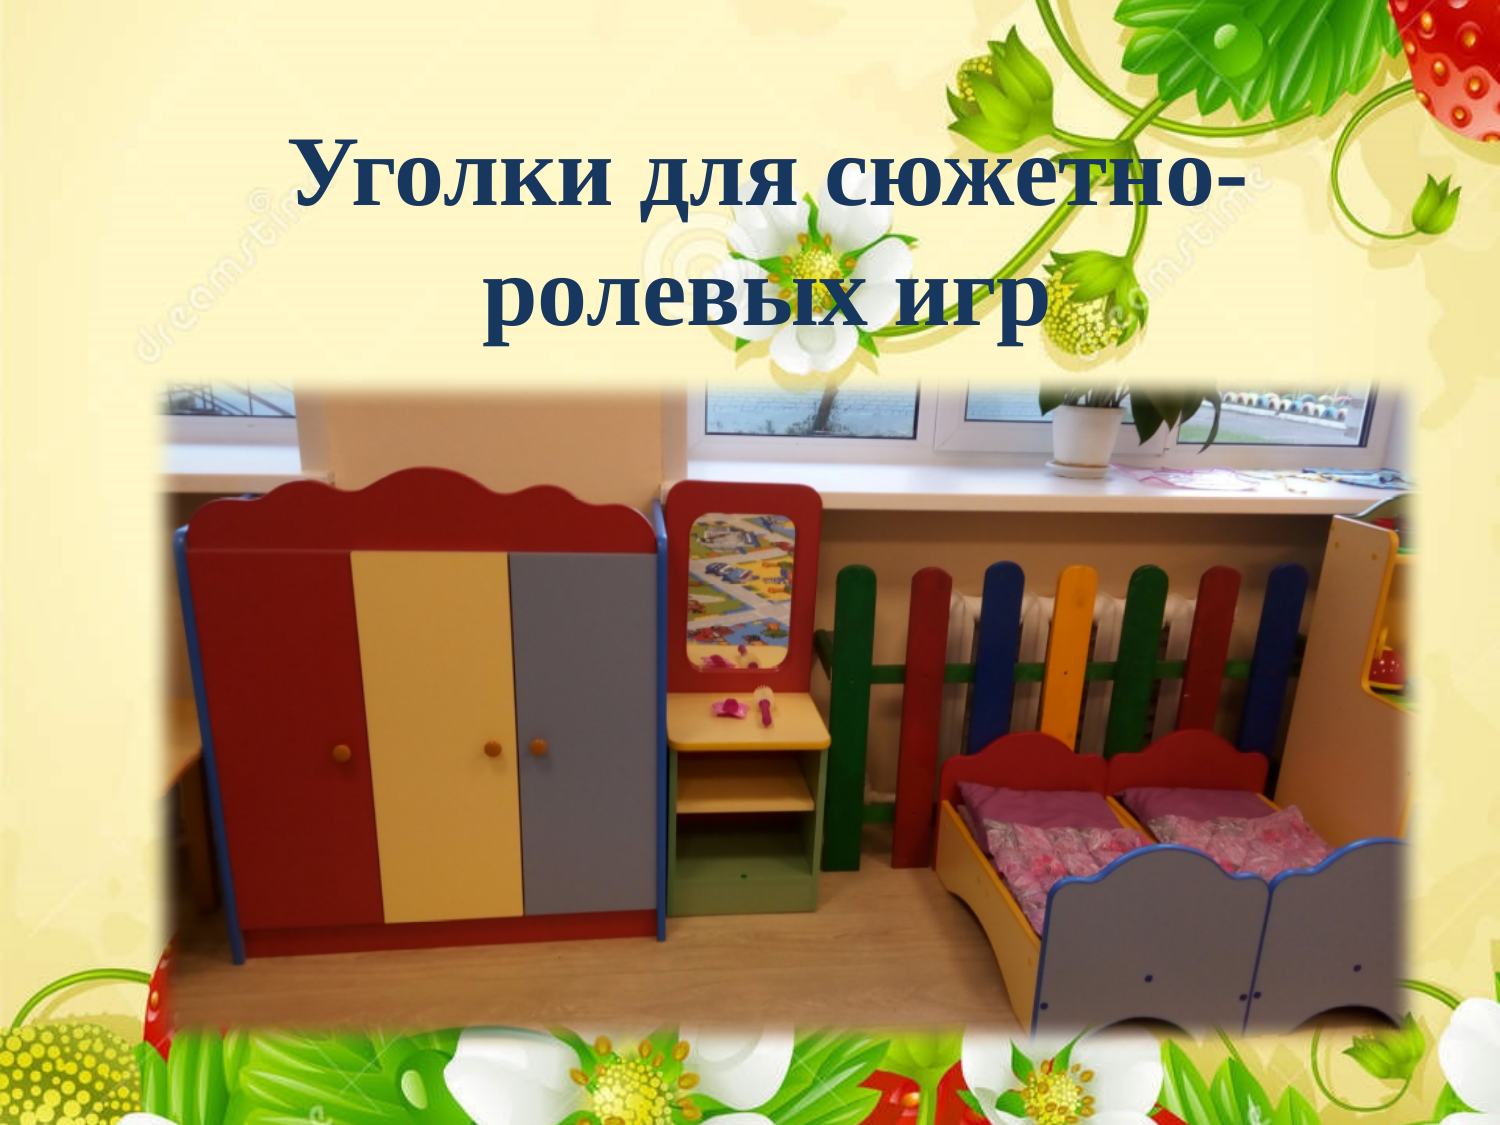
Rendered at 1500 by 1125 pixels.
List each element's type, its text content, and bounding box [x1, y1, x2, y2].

picture [0, 0, 1500, 1125]
title Уголки для сюжетно-ролевых игр [147, 113, 1388, 338]
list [147, 373, 1426, 1055]
